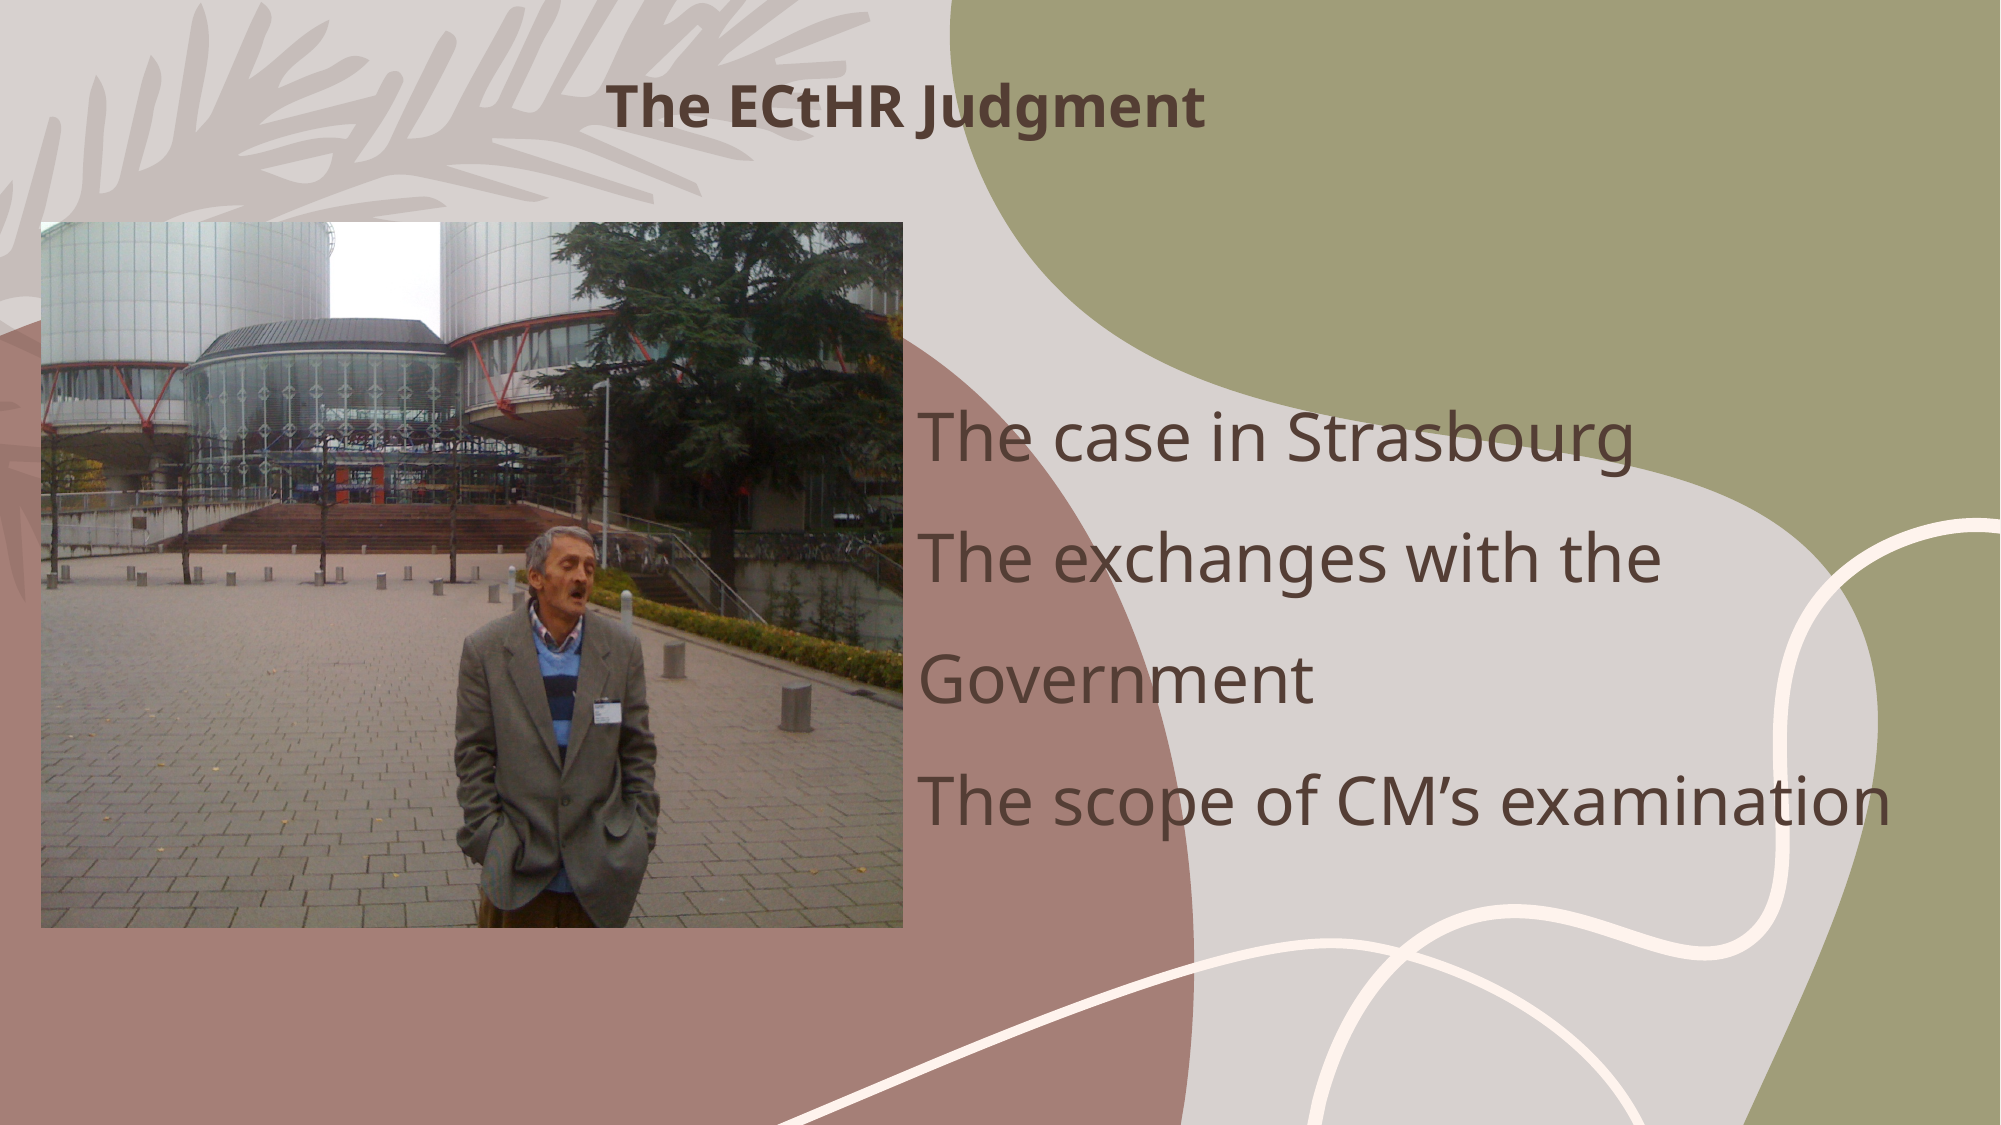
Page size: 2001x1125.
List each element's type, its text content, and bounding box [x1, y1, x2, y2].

picture [41, 222, 903, 928]
title The case in Strasbourg The exchanges with the Government The scope of CM’s examination [903, 222, 1920, 928]
text_box The ECtHR Judgment [93, 62, 1735, 147]
